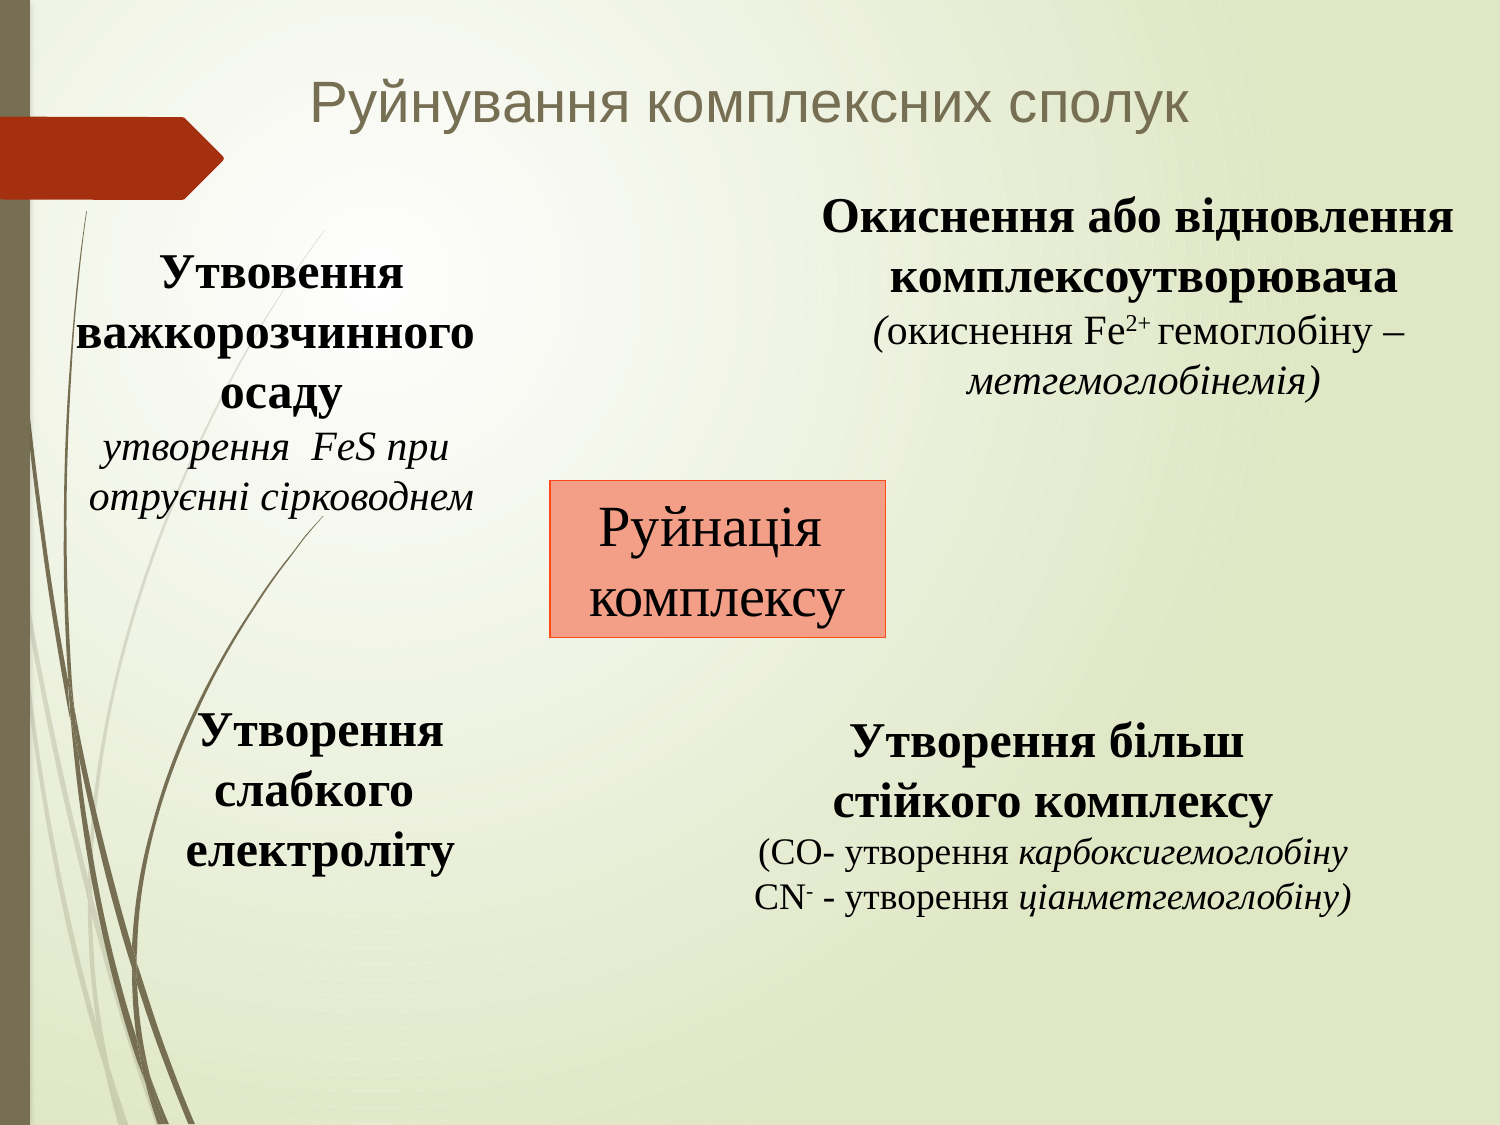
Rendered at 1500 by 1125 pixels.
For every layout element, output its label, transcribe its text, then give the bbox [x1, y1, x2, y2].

text_box Утворення слабкого електроліту [88, 688, 553, 824]
text_box Утвовення важкорозчинного осаду утворення FeS при отруєнні сірководнем [59, 230, 504, 560]
text_box Окиснення або відновлення комплексоутворювача (окиснення Fe2+ гемоглобіну – метгемоглобінемія) [799, 174, 1488, 430]
title Руйнування комплексних сполук [75, 45, 1425, 153]
text_box Утворення більш стійкого комплексу (СО- утворення карбоксигемоглобіну СN- - утворення ціанметгемоглобіну) [637, 699, 1469, 955]
text_box Руйнація комплексу [549, 480, 886, 638]
